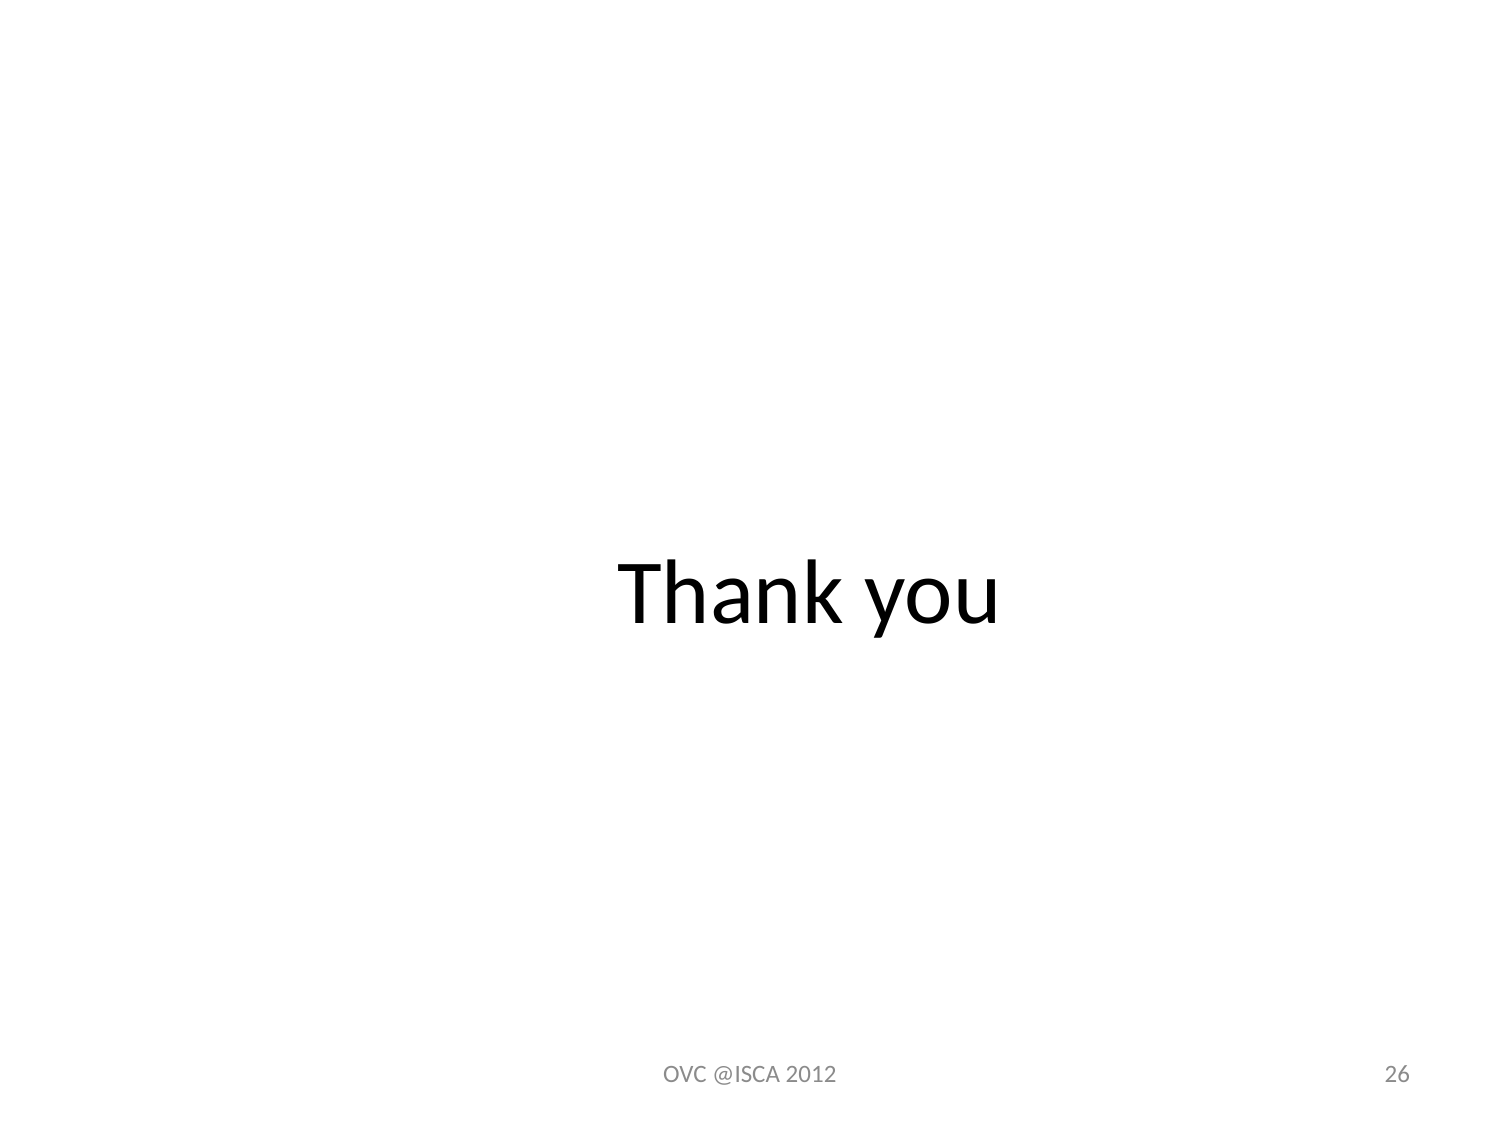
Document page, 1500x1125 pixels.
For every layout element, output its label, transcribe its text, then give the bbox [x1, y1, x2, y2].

text_box Thank you [247, 524, 1373, 650]
slide_number 26 [1074, 1042, 1425, 1103]
footer OVC @ISCA 2012 [512, 1042, 988, 1103]
